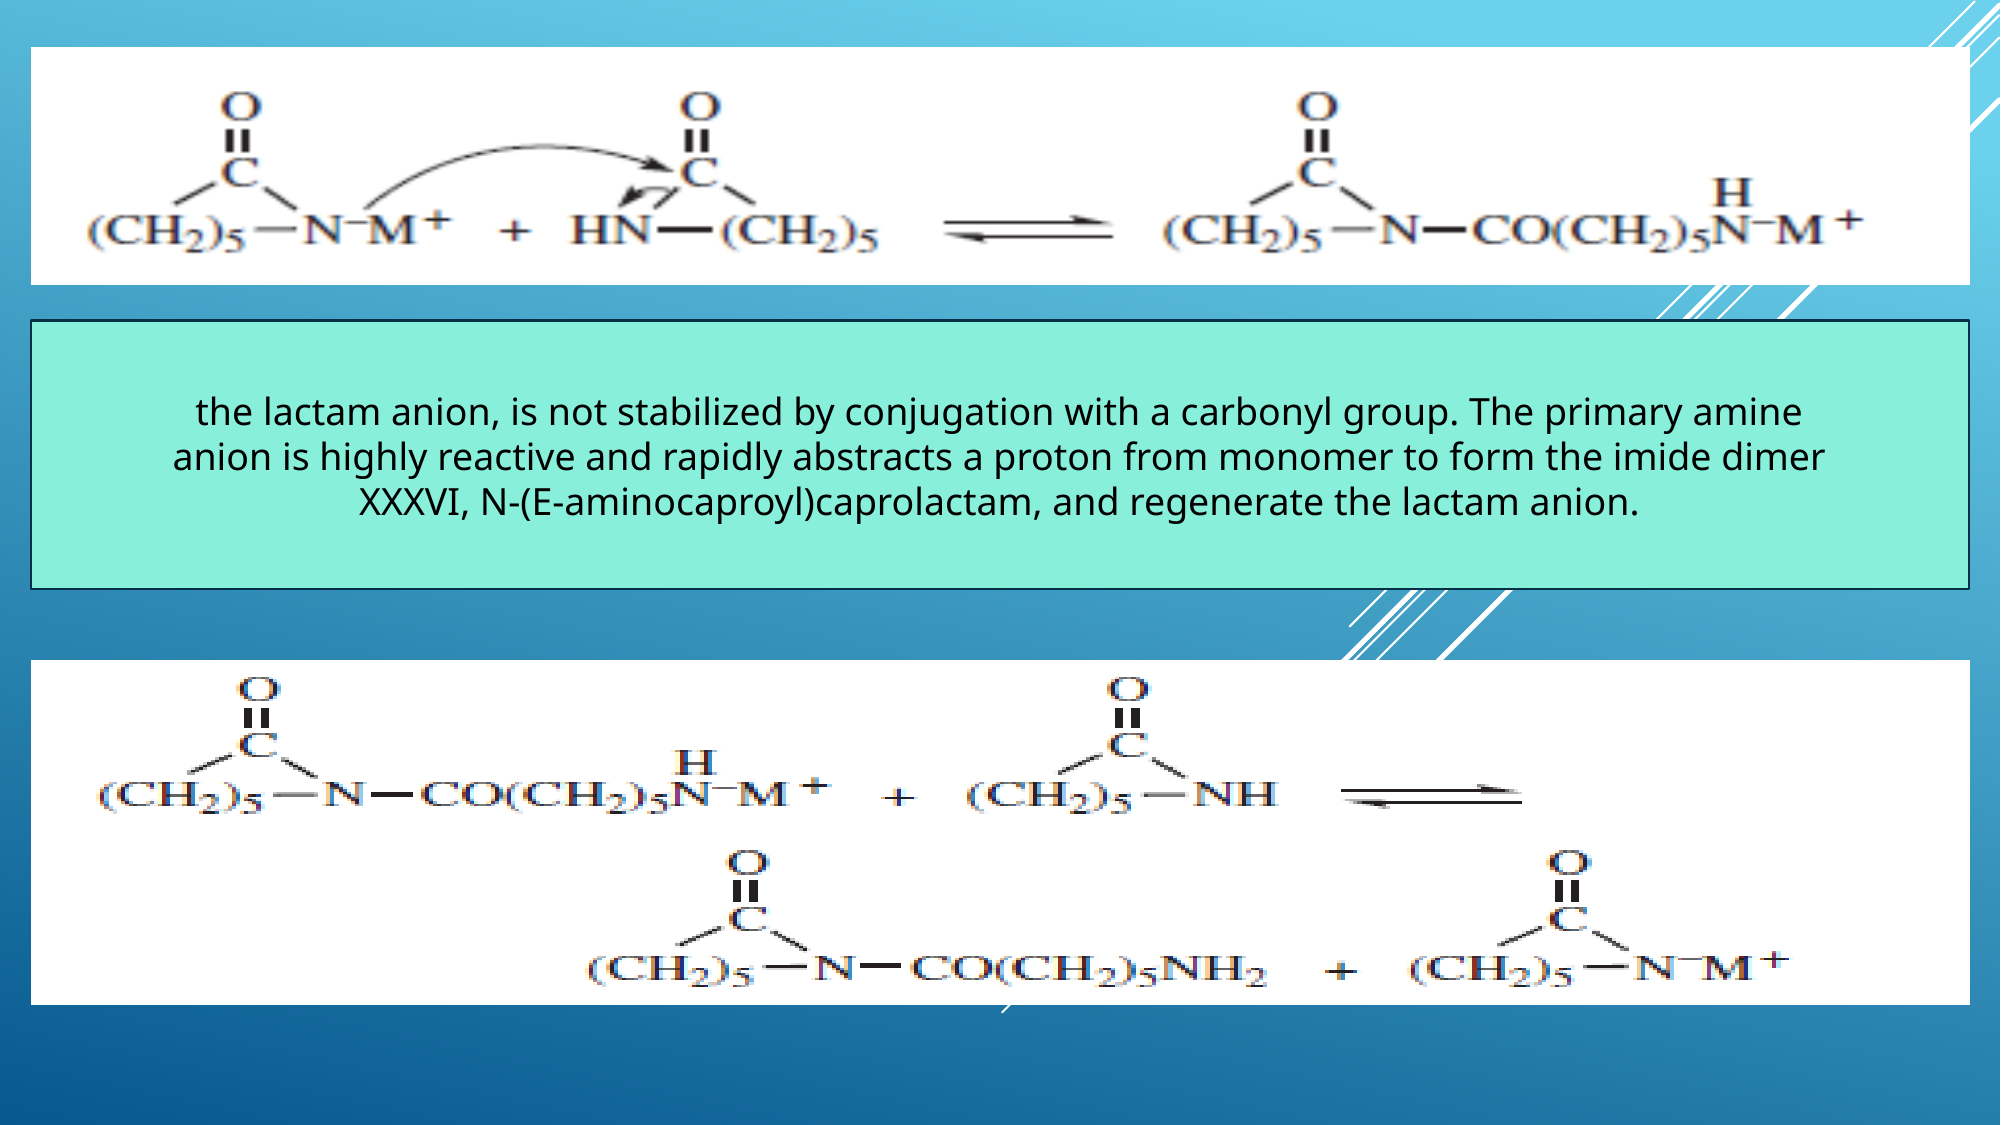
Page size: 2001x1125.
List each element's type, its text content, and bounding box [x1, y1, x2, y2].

picture [30, 47, 1970, 285]
text_box the lactam anion, is not stabilized by conjugation with a carbonyl group. The primary amine anion is highly reactive and rapidly abstracts a proton from monomer to form the imide dimer XXXVI, N-(E-aminocaproyl)caprolactam, and regenerate the lactam anion. [30, 319, 1970, 590]
picture [30, 660, 1970, 1005]
